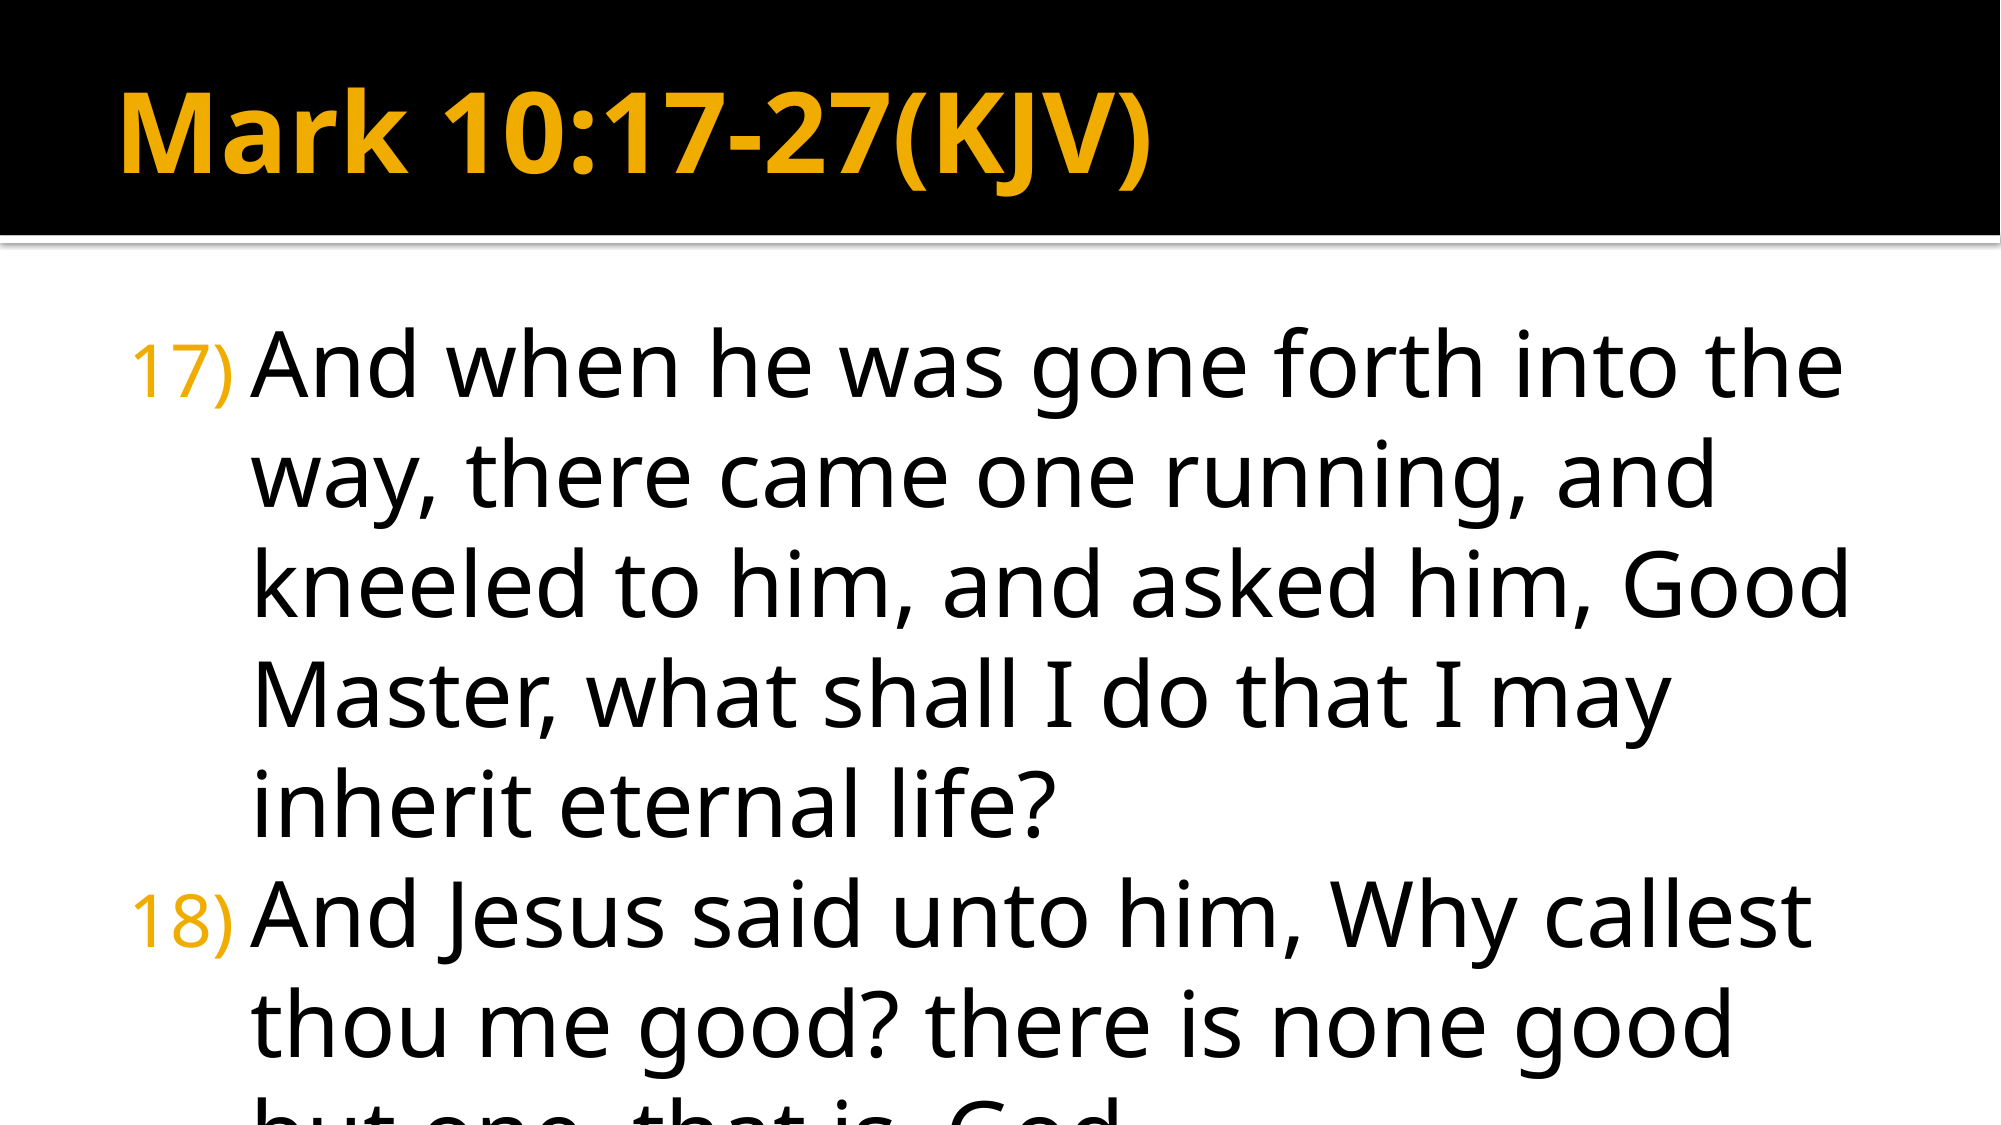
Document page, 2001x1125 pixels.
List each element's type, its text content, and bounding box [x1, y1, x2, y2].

title Mark 10:17-27(KJV) [99, 25, 1900, 231]
list And when he was gone forth into the way, there came one running, and kneeled to him, and asked him, Good Master, what shall I do that I may inherit eternal life? And Jesus said unto him, Why callest thou me good? there is none good but one, that is, God. [99, 291, 1900, 1050]
